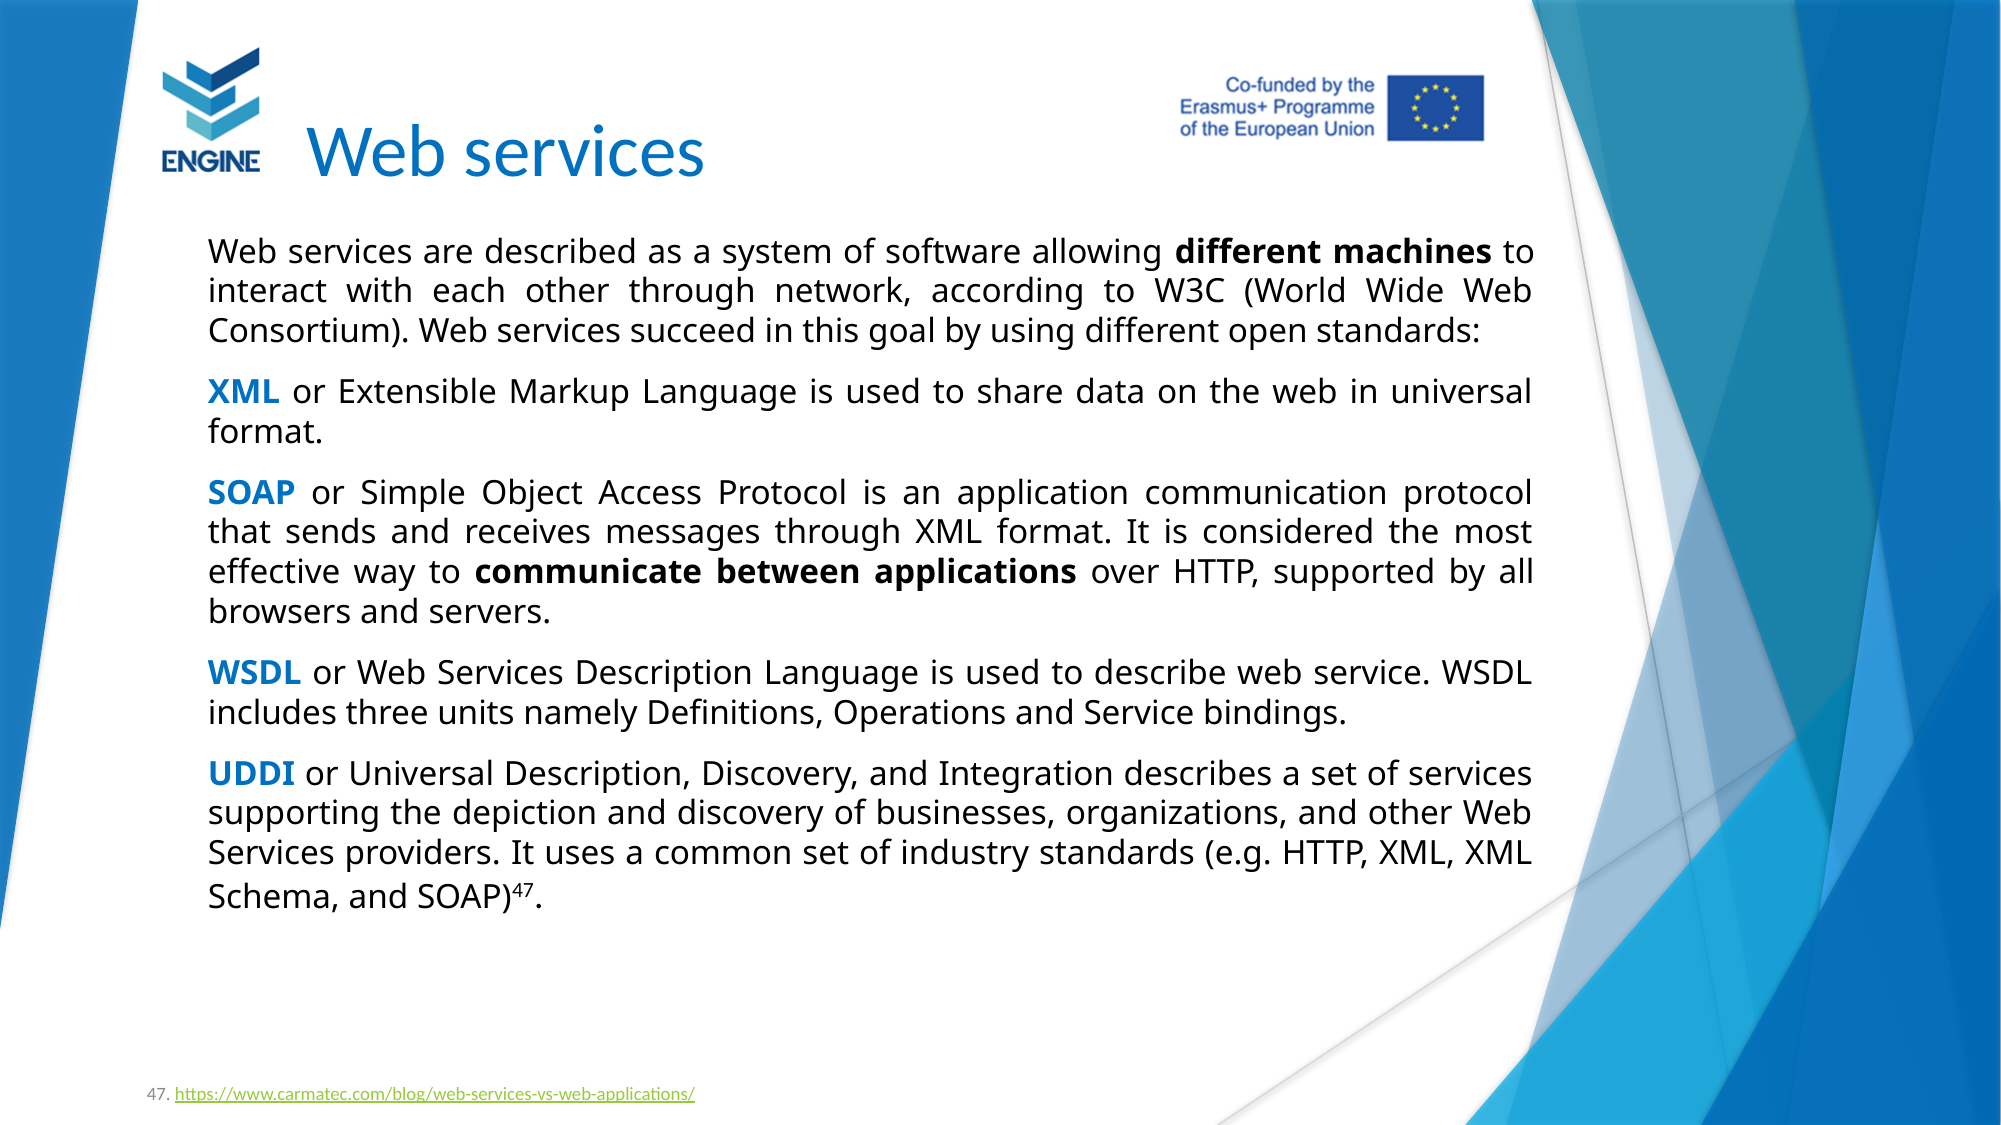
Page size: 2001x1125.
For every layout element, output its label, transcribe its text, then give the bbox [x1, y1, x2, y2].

picture [160, 45, 261, 174]
title Web services [291, 96, 1386, 199]
subtitle Web services are described as a system of software allowing different machines to interact with each other through network, according to W3C (World Wide Web Consortium). Web services succeed in this goal by using different open standards: XML or Extensible Markup Language is used to share data on the web in universal format. SOAP or Simple Object Access Protocol is an application communication protocol that sends and receives messages through XML format. It is considered the most effective way to communicate between applications over HTTP, supported by all browsers and servers. WSDL or Web Services Description Language is used to describe web service. WSDL includes three units namely Definitions, Operations and Service bindings. UDDI or Universal Description, Discovery, and Integration describes a set of services supporting the depiction and discovery of businesses, organizations, and other Web Services providers. It uses a common set of industry standards (e.g. HTTP, XML, XML Schema, and SOAP)47. [192, 222, 1550, 1021]
picture [1057, 58, 1499, 157]
footer 47. https://www.carmatec.com/blog/web-services-vs-web-applications/ [131, 1062, 1165, 1123]
